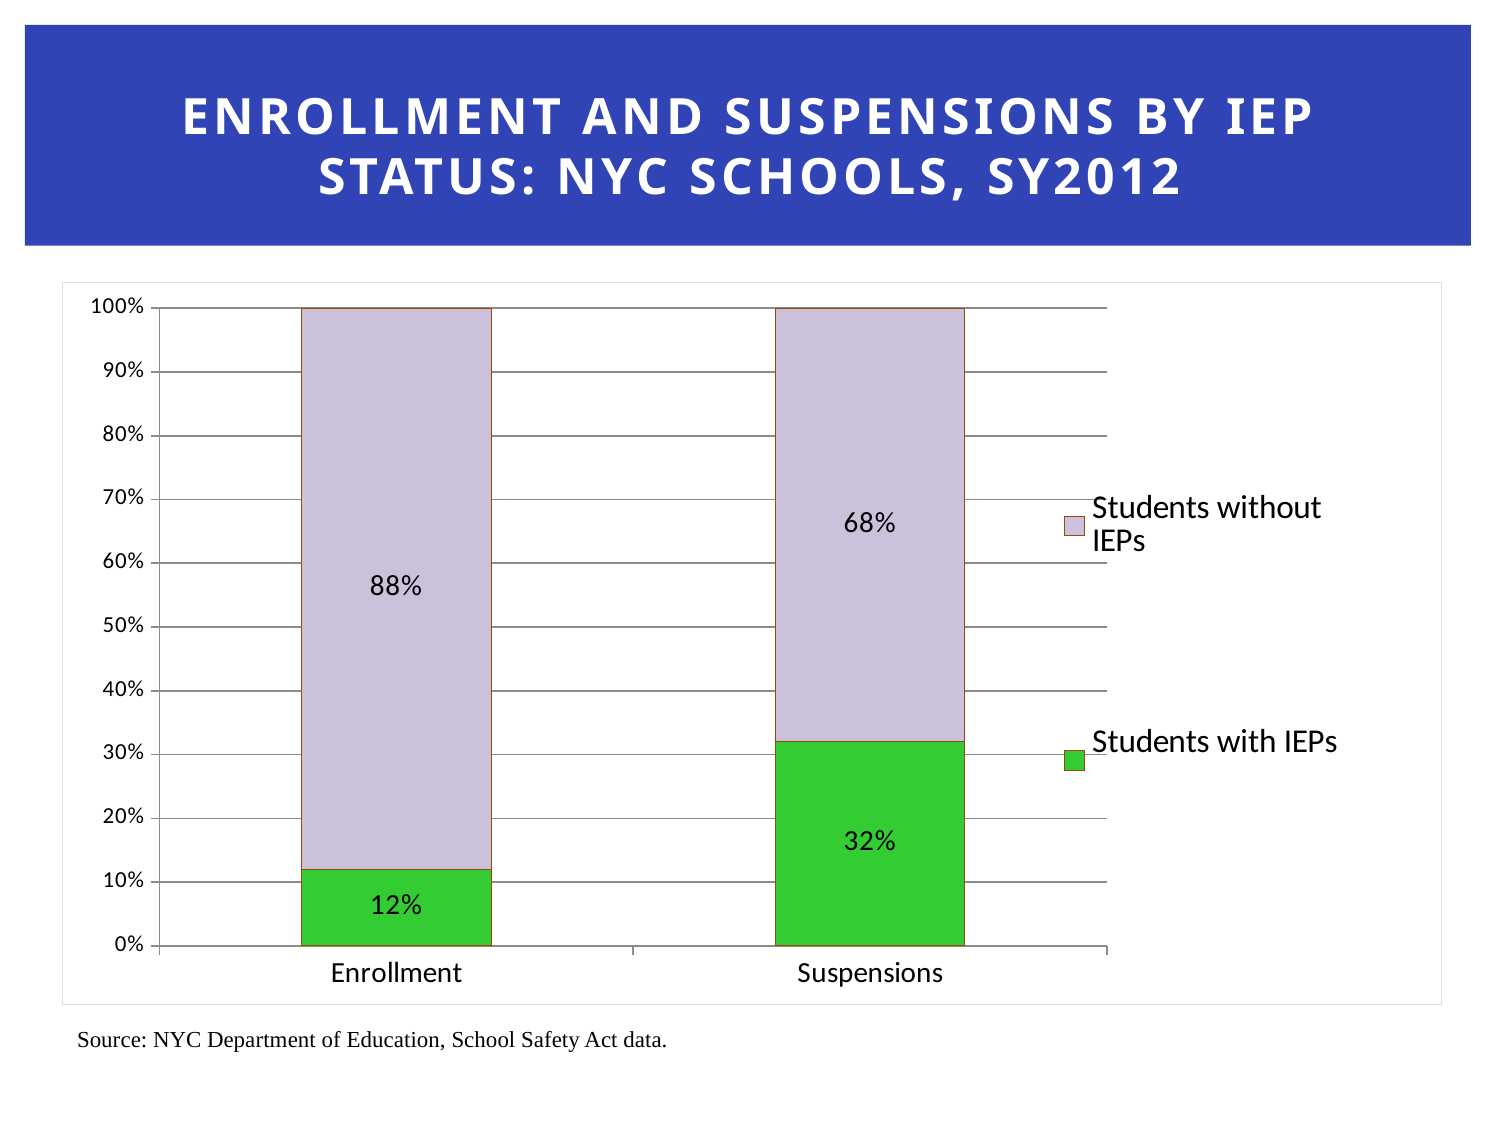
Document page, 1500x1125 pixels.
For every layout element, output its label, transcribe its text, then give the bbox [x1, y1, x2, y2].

text_box Source: NYC Department of Education, School Safety Act data. [62, 1017, 1413, 1060]
title Enrollment and Suspensions by Iep status: NYC schools, sy2012 [62, 58, 1438, 232]
chart [62, 281, 1442, 1006]
